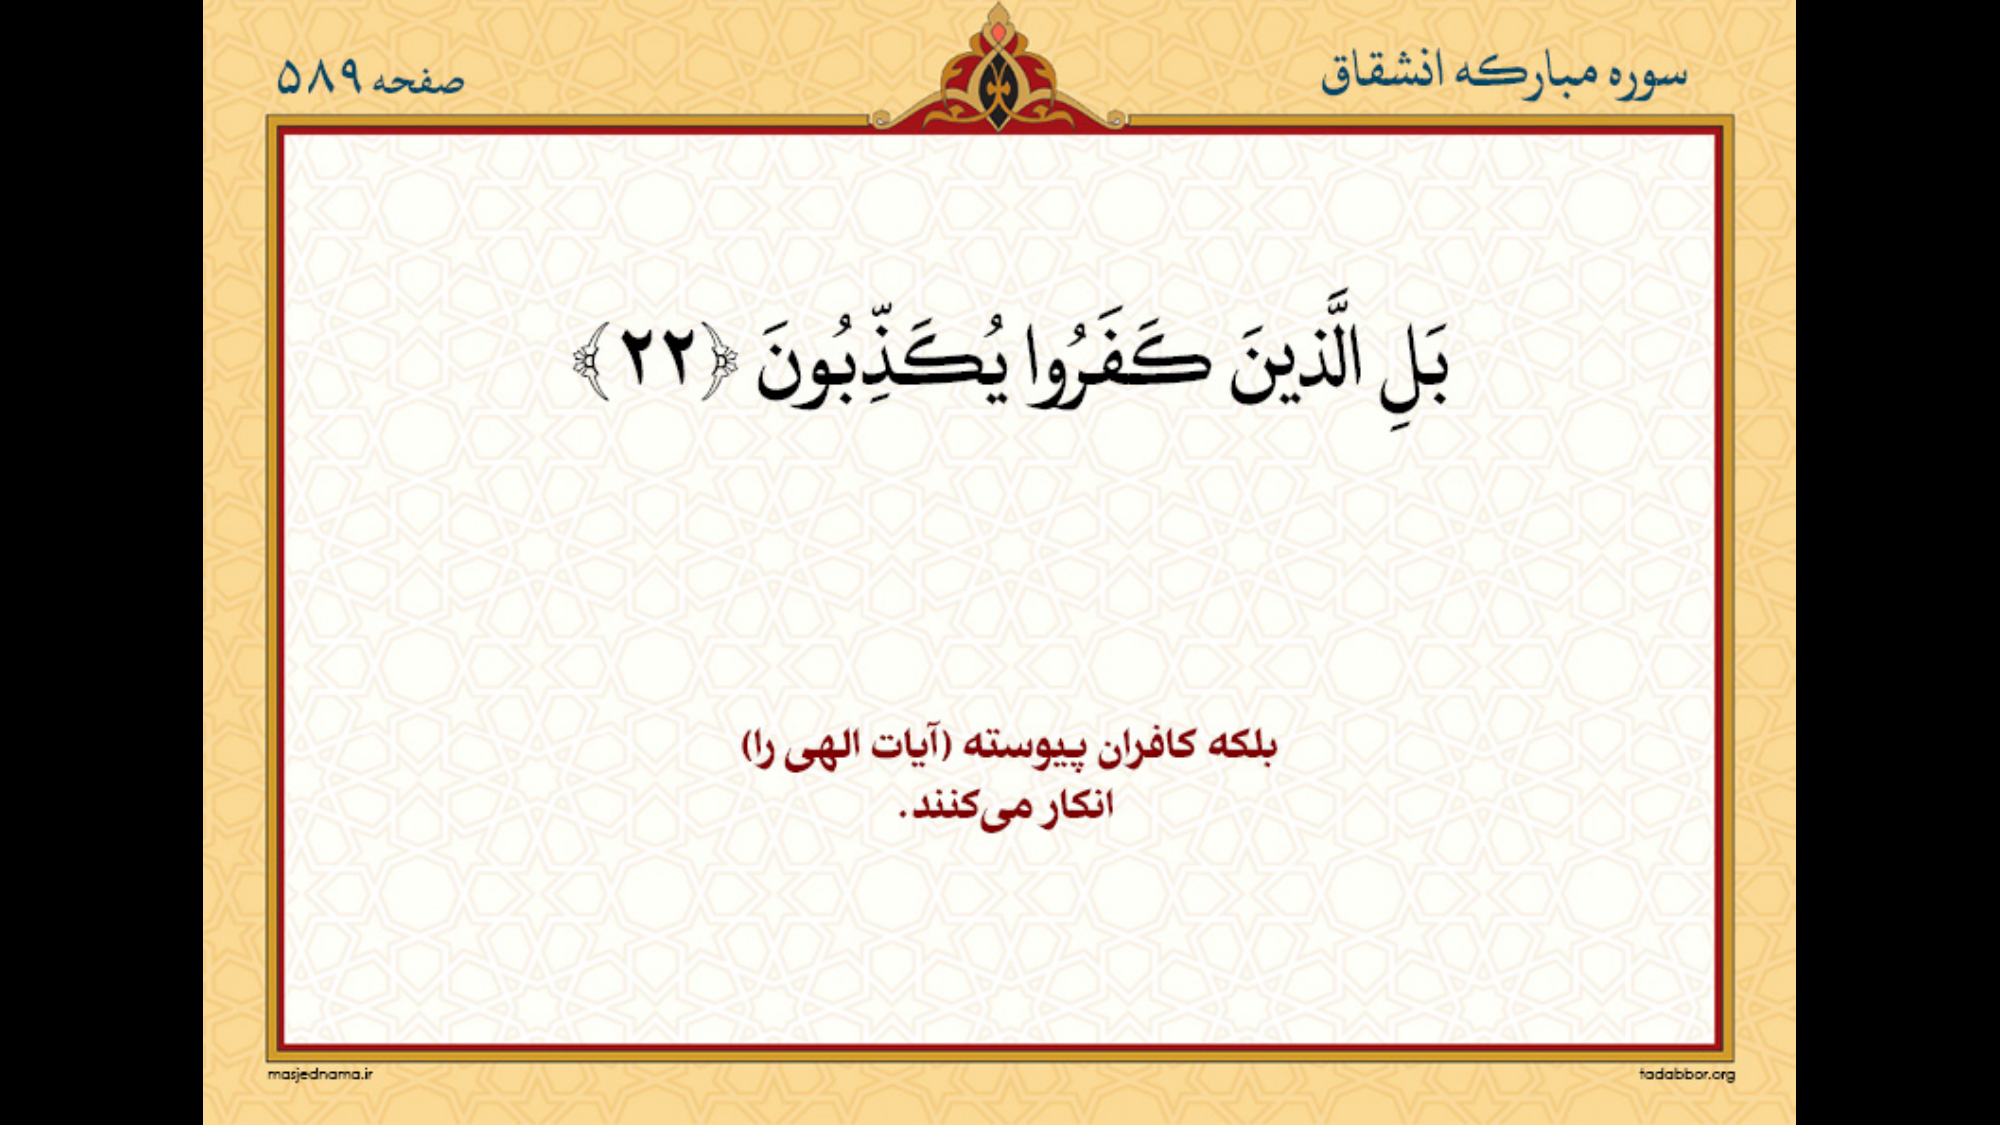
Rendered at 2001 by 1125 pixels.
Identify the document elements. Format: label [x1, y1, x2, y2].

picture [203, 0, 1796, 1125]
